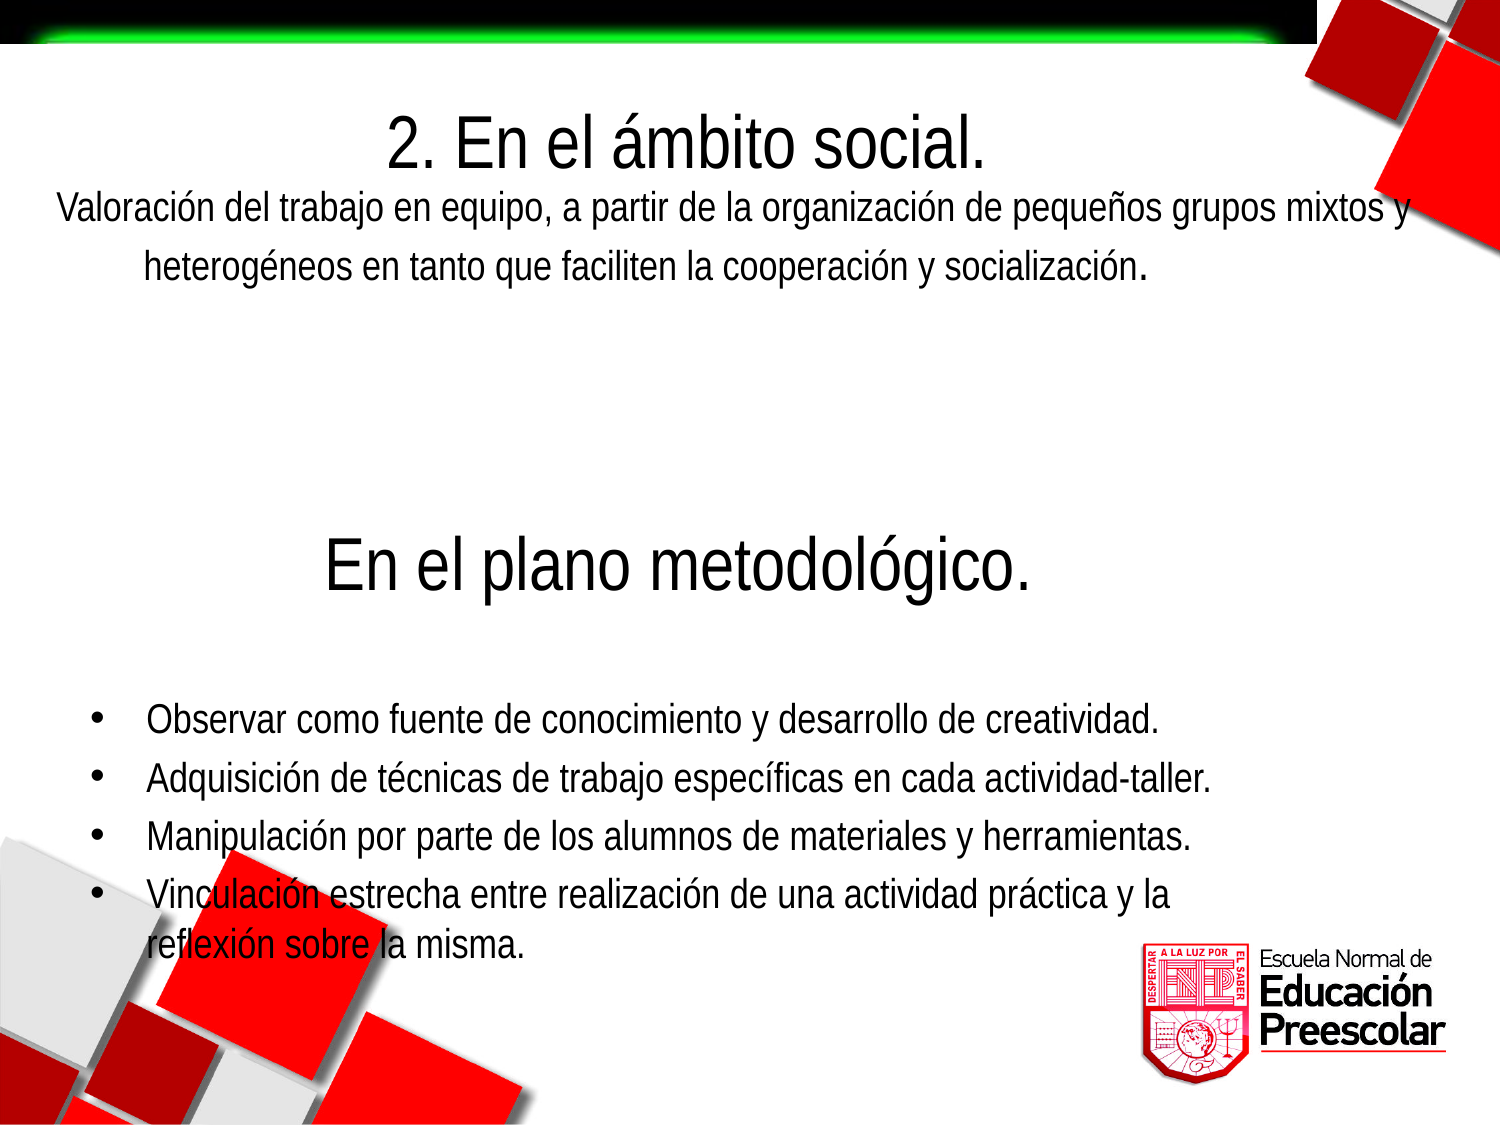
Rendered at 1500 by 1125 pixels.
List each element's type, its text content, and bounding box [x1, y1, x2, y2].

list Valoración del trabajo en equipo, a partir de la organización de pequeños grupos mixtos y heterogéneos en tanto que faciliten la cooperación y socialización. [41, 172, 1429, 539]
text_box Observar como fuente de conocimiento y desarrollo de creatividad. Adquisición de técnicas de trabajo específicas en cada actividad-taller. Manipulación por parte de los alumnos de materiales y herramientas. Vinculación estrecha entre realización de una actividad práctica y la reflexión sobre la misma. [75, 684, 1300, 1125]
title 2. En el ámbito social. [75, 52, 1300, 172]
text_box En el plano metodológico. [75, 466, 1300, 655]
picture [0, 0, 1500, 1125]
